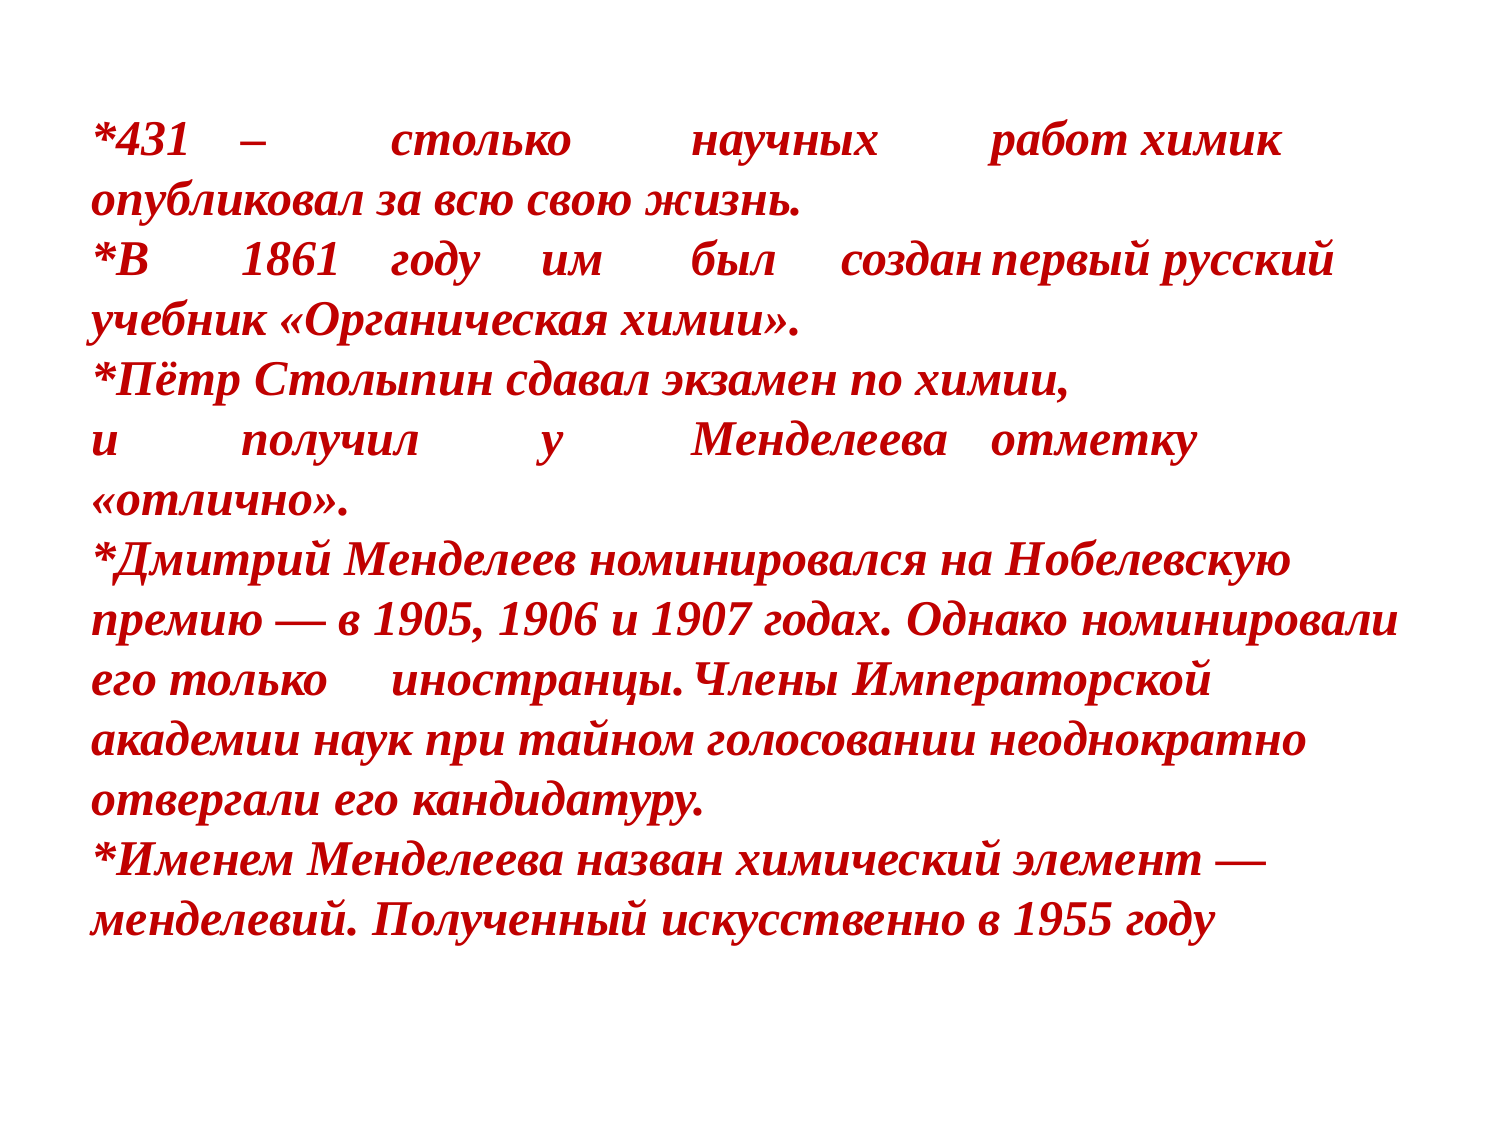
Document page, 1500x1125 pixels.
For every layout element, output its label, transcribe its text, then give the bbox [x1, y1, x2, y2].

title *431 – столько научных работ химик опубликовал за всю свою жизнь. *В 1861 году им был создан первый русский учебник «Органическая химии». *Пётр Столыпин сдавал экзамен по химии, и получил у Менделеева отметку «отлично». *Дмитрий Менделеев номинировался на Нобелевскую премию — в 1905, 1906 и 1907 годах. Однако номинировали его только иностранцы. Члены Императорской академии наук при тайном голосовании неоднократно отвергали его кандидатуру. *Именем Менделеева назван химический элемент — менделевий. Полученный искусственно в 1955 году [76, 42, 1427, 1069]
